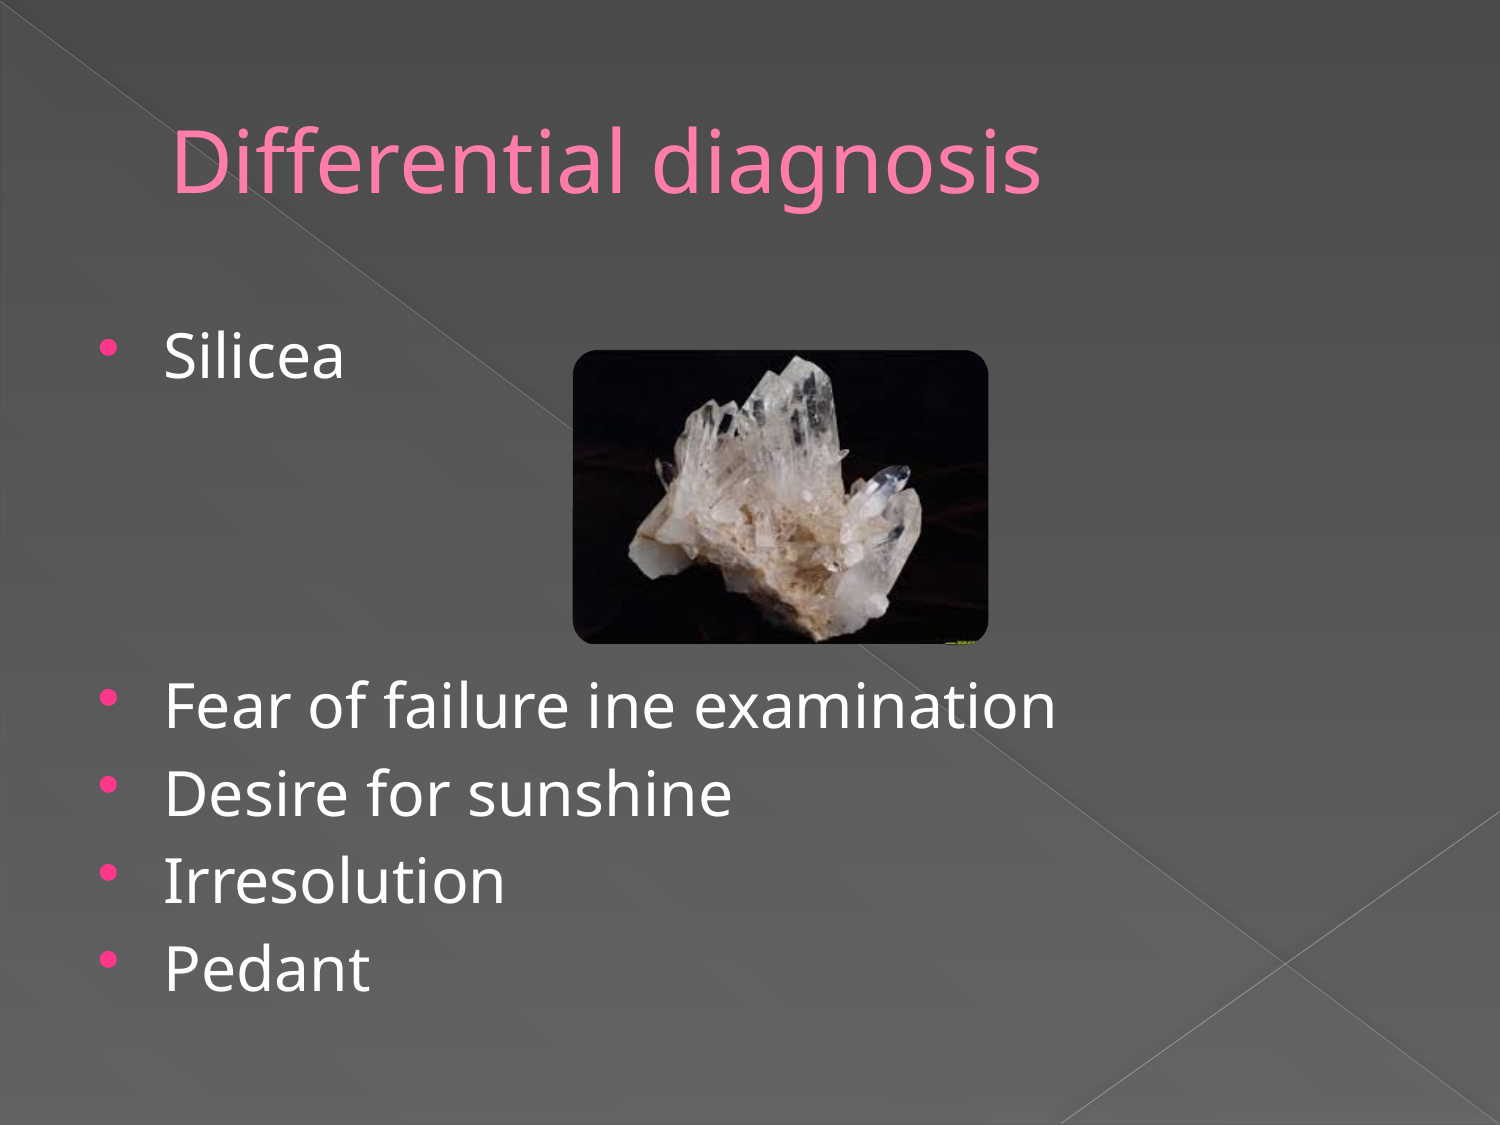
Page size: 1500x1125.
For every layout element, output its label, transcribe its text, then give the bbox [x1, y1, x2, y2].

list Silicea Fear of failure ine examination Desire for sunshine Irresolution Pedant [75, 308, 1425, 1059]
picture [572, 349, 989, 646]
title Differential diagnosis [75, 43, 1425, 274]
